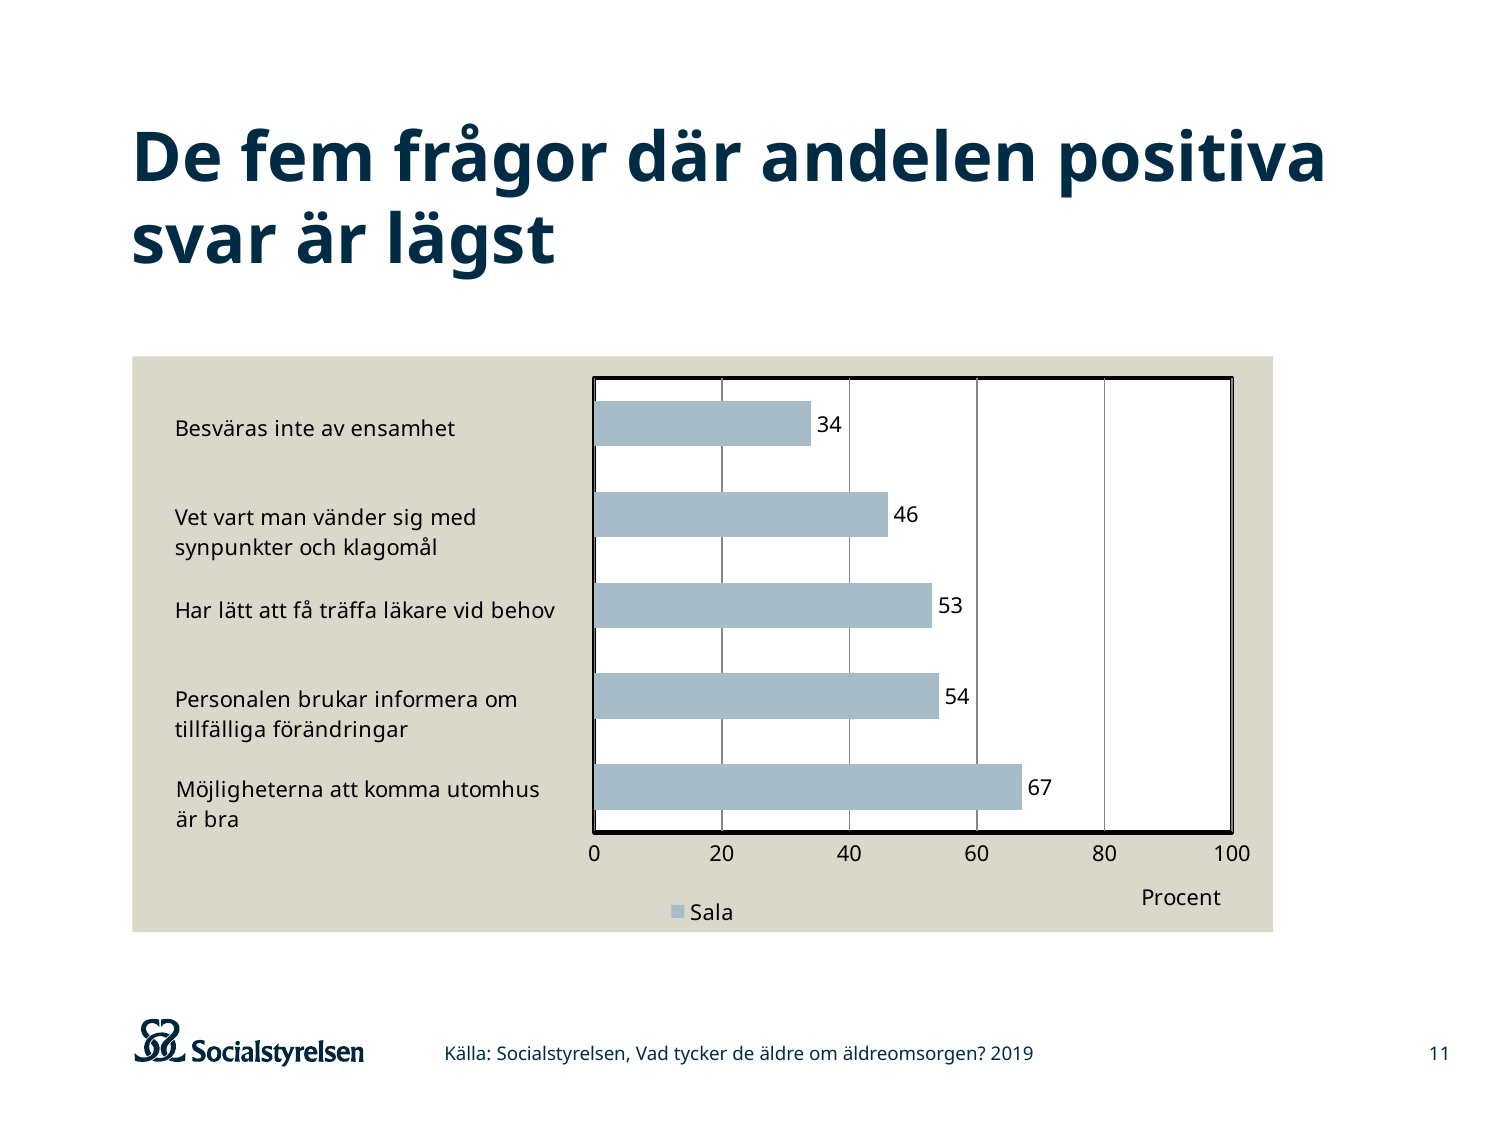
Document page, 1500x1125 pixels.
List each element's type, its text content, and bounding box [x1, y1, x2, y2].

title De fem frågor där andelen positiva svar är lägst [131, 112, 1386, 326]
chart [132, 356, 1274, 933]
slide_number 11 [1379, 1032, 1451, 1077]
footer Källa: Socialstyrelsen, Vad tycker de äldre om äldreomsorgen? 2019 [444, 1032, 1110, 1077]
